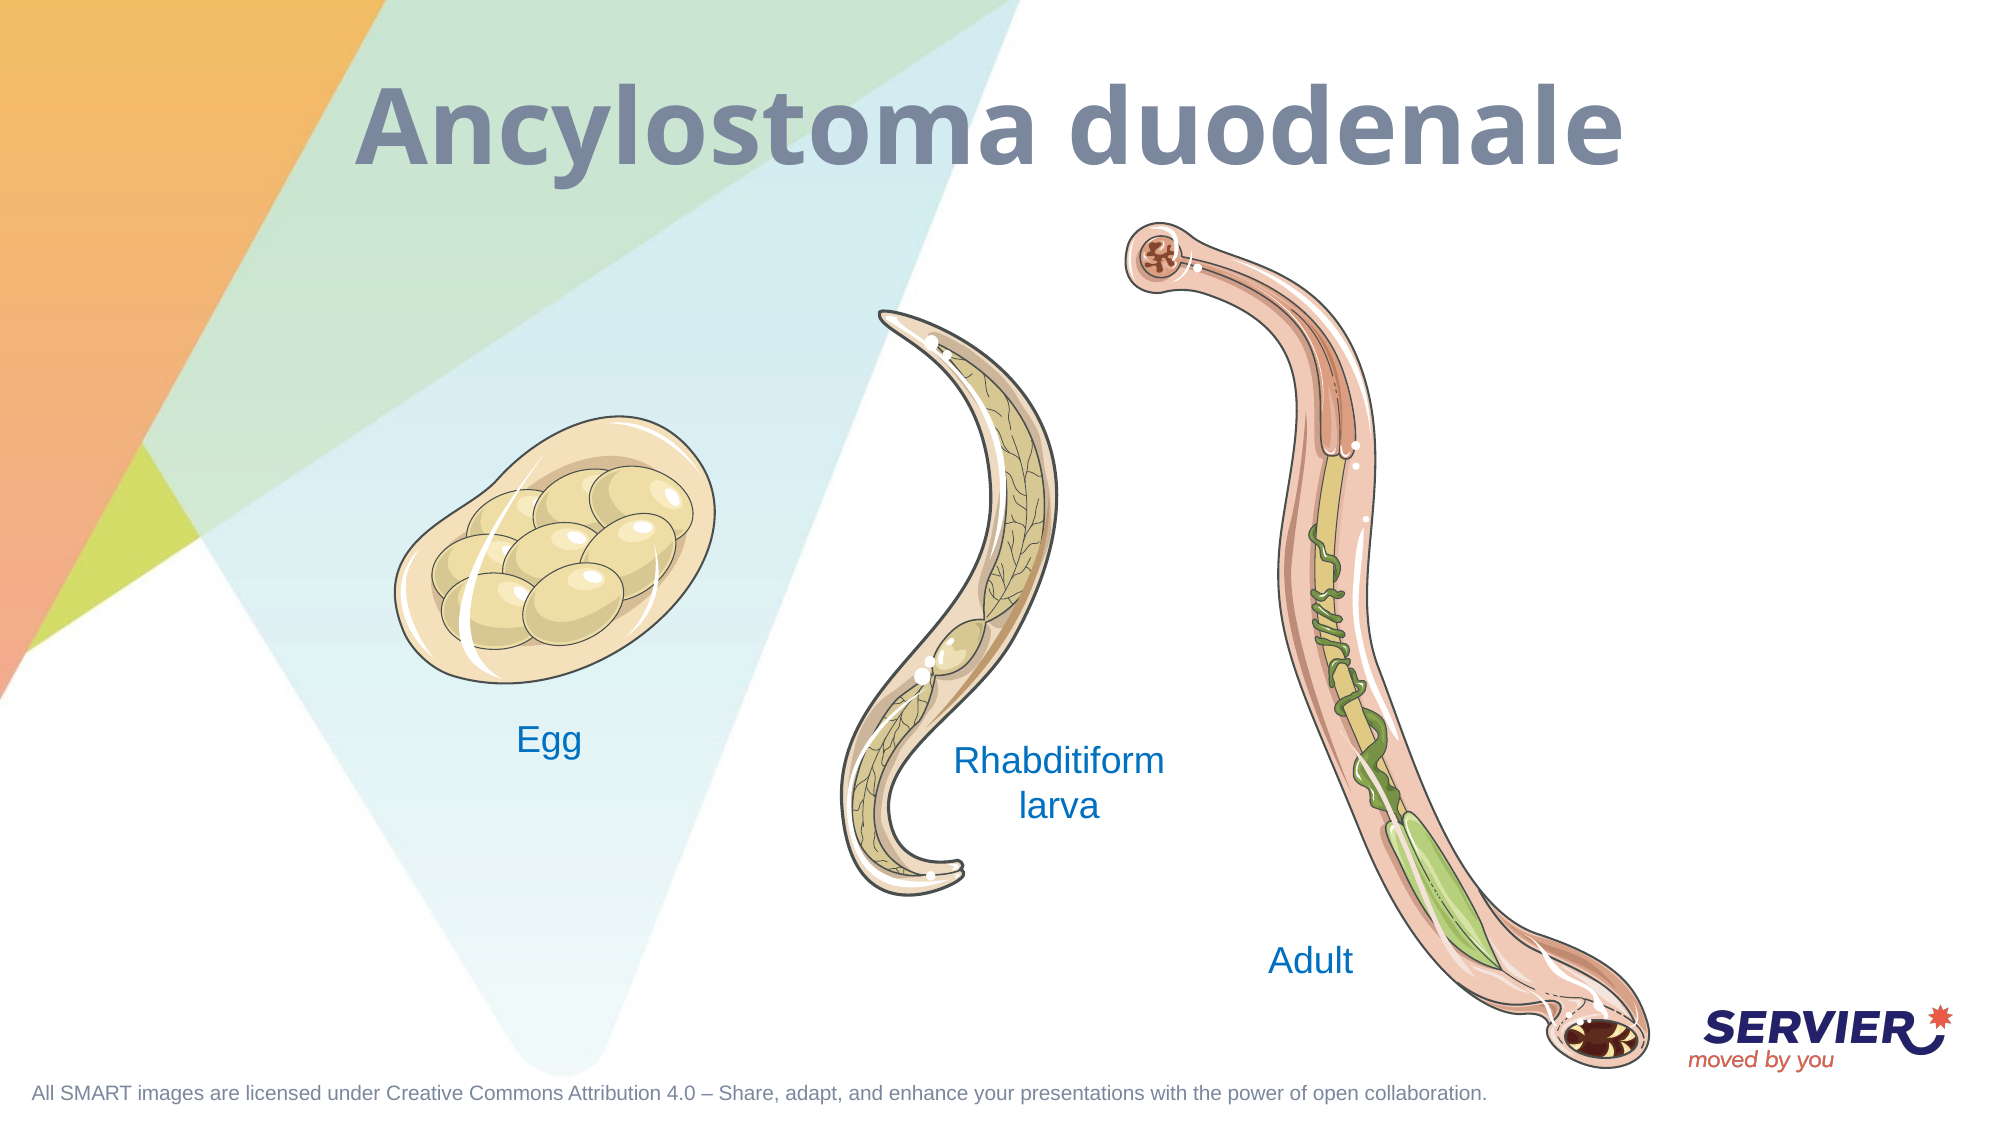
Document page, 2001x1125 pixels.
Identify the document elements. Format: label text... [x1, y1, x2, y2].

picture [0, 0, 2001, 1125]
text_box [1116, 209, 1659, 1071]
text_box Egg [501, 730, 598, 768]
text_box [831, 299, 1162, 937]
title Ancylostoma duodenale [55, 12, 1927, 232]
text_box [364, 379, 769, 722]
